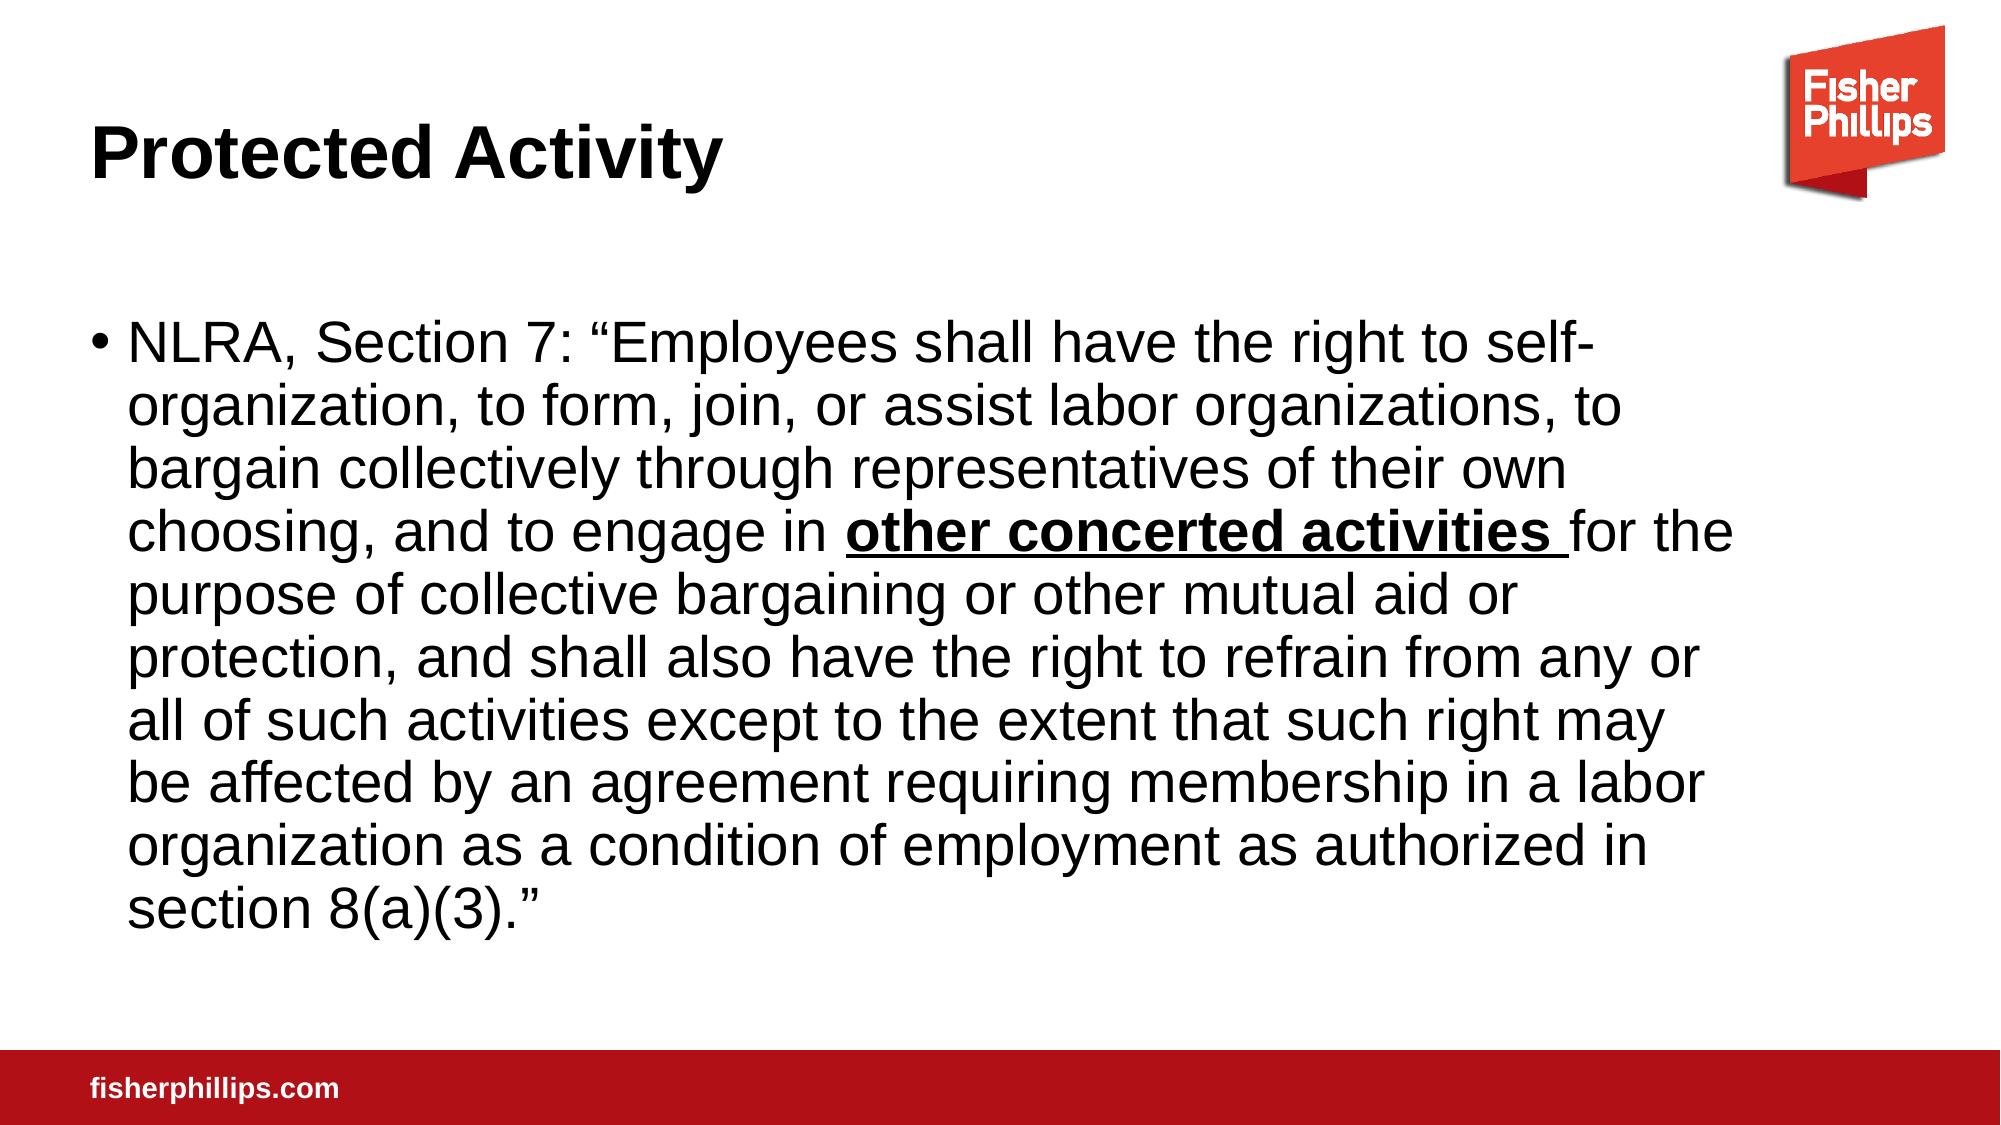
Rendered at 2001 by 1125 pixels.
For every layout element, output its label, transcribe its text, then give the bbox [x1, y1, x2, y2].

list NLRA, Section 7: “Employees shall have the right to self-organization, to form, join, or assist labor organizations, to bargain collectively through representatives of their own choosing, and to engage in other concerted activities for the purpose of collective bargaining or other mutual aid or protection, and shall also have the right to refrain from any or all of such activities except to the extent that such right may be affected by an agreement requiring membership in a labor organization as a condition of employment as authorized in section 8(a)(3).” [75, 304, 1760, 986]
title Protected Activity [75, 38, 1760, 269]
picture [1771, 21, 1952, 202]
